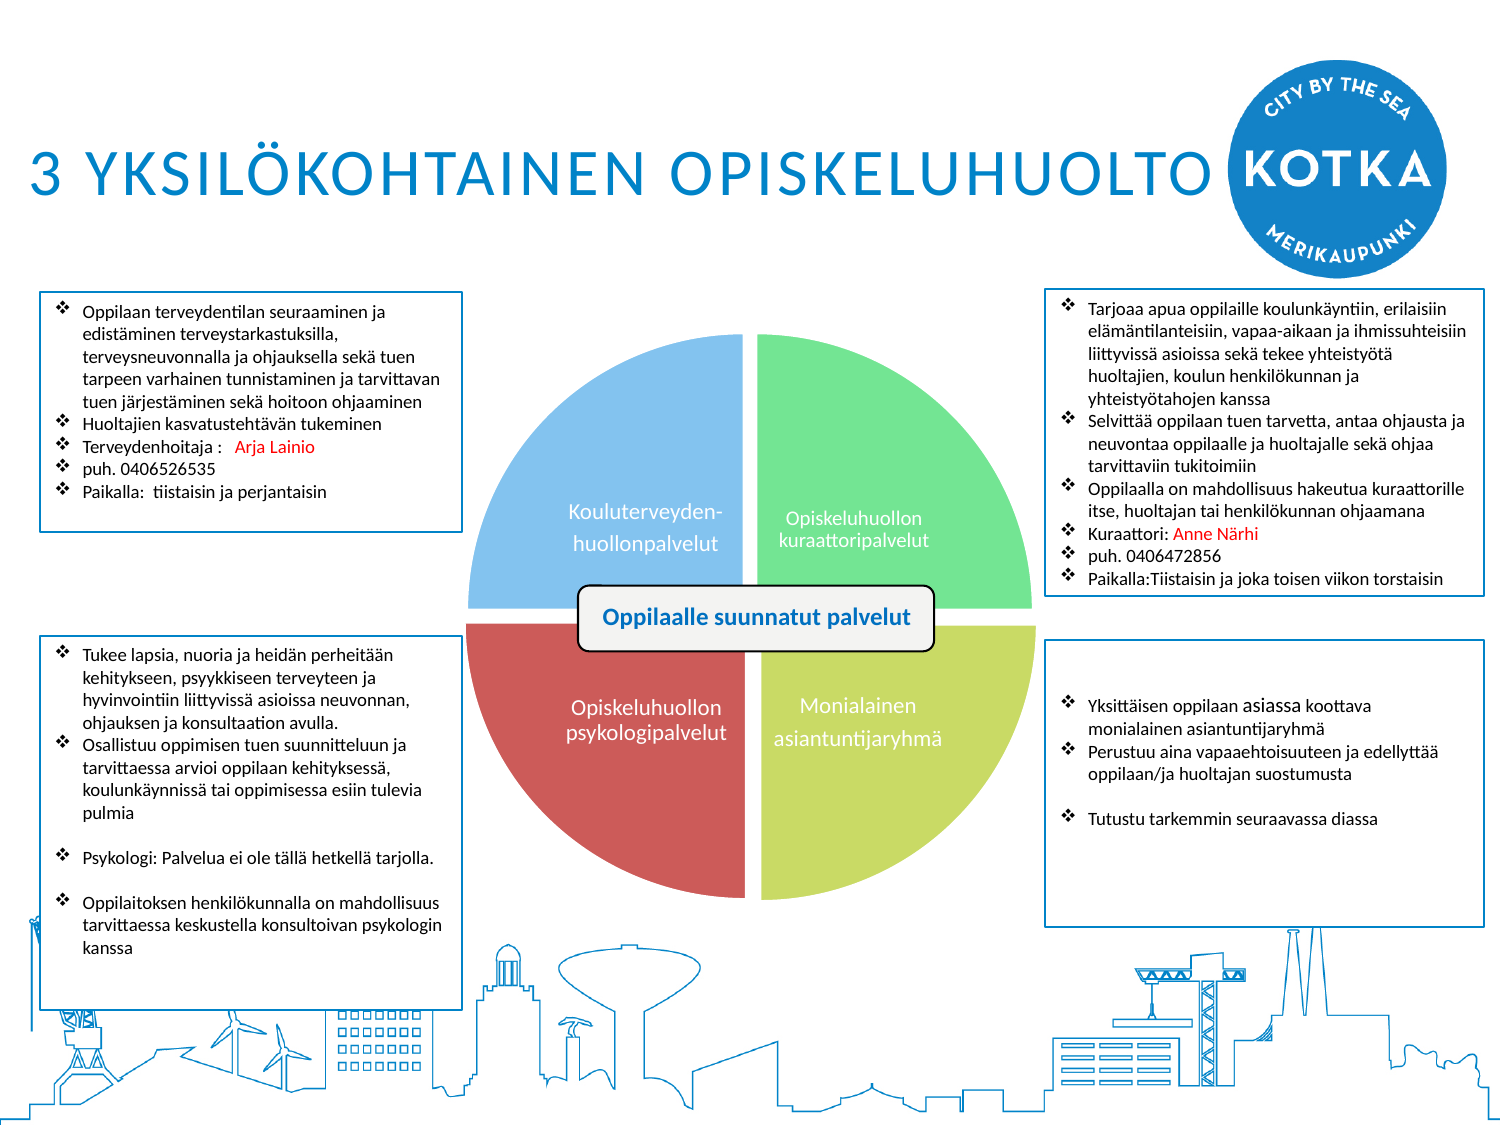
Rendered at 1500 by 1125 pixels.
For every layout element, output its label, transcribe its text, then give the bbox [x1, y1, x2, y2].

text_box Tukee lapsia, nuoria ja heidän perheitään kehitykseen, psyykkiseen terveyteen ja hyvinvointiin liittyvissä asioissa neuvonnan, ohjauksen ja konsultaation avulla. Osallistuu oppimisen tuen suunnitteluun ja tarvittaessa arvioi oppilaan kehityksessä, koulunkäynnissä tai oppimisessa esiin tulevia pulmia Psykologi: Palvelua ei ole tällä hetkellä tarjolla. Oppilaitoksen henkilökunnalla on mahdollisuus tarvittaessa keskustella konsultoivan psykologin kanssa [39, 635, 463, 1011]
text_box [334, 284, 1166, 949]
text_box Tarjoaa apua oppilaille koulunkäyntiin, erilaisiin elämäntilanteisiin, vapaa-aikaan ja ihmissuhteisiin liittyvissä asioissa sekä tekee yhteistyötä huoltajien, koulun henkilökunnan ja yhteistyötahojen kanssa Selvittää oppilaan tuen tarvetta, antaa ohjausta ja neuvontaa oppilaalle ja huoltajalle sekä ohjaa tarvittaviin tukitoimiin Oppilaalla on mahdollisuus hakeutua kuraattorille itse, huoltajan tai henkilökunnan ohjaamana Kuraattori: Anne Närhi puh. 0406472856 Paikalla:Tiistaisin ja joka toisen viikon torstaisin [1166, 288, 1485, 597]
picture [0, 0, 1500, 1125]
text_box Yksittäisen oppilaan asiassa koottava monialainen asiantuntijaryhmä Perustuu aina vapaaehtoisuuteen ja edellyttää oppilaan/ja huoltajan suostumusta Tutustu tarkemmin seuraavassa diassa [1166, 639, 1485, 928]
text_box Oppilaan terveydentilan seuraaminen ja edistäminen terveystarkastuksilla, terveysneuvonnalla ja ohjauksella sekä tuen tarpeen varhainen tunnistaminen ja tarvittavan tuen järjestäminen sekä hoitoon ohjaaminen Huoltajien kasvatustehtävän tukeminen Terveydenhoitaja : Arja Lainio puh. 0406526535 Paikalla: tiistaisin ja perjantaisin [39, 291, 334, 533]
text_box 3 YKSILÖKOHTAINEN OPISKELUHUOLTO [13, 121, 1242, 216]
